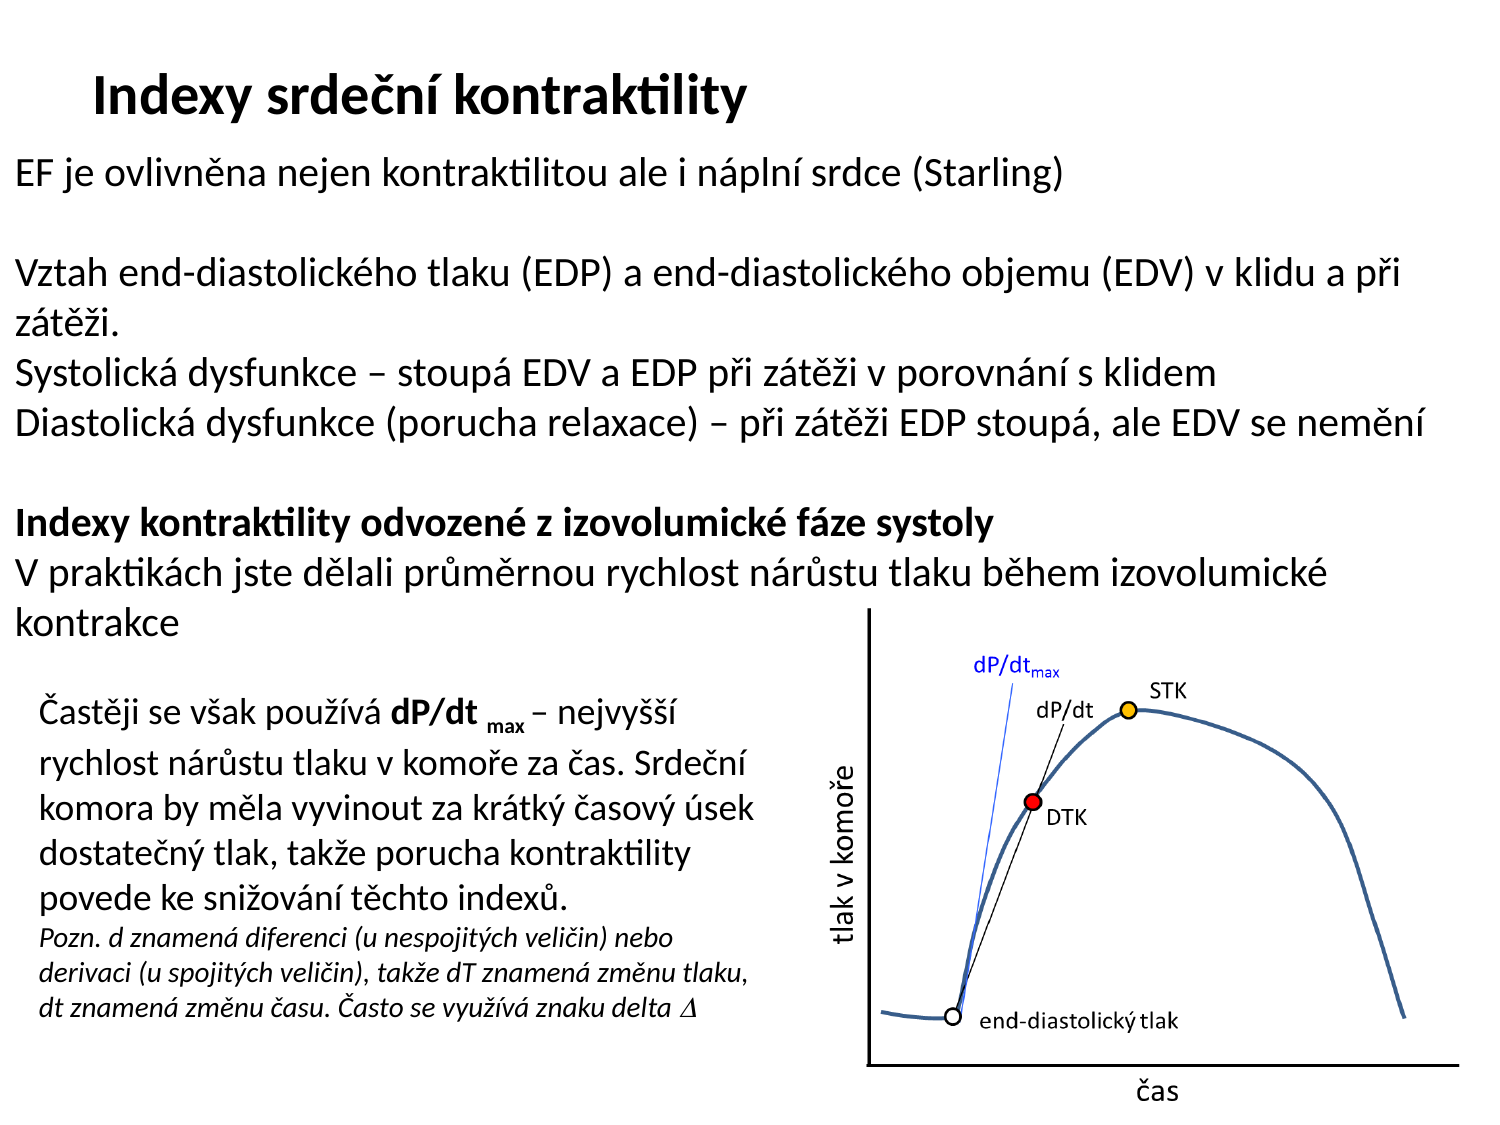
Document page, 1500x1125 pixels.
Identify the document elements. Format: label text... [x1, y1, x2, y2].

text_box Častěji se však používá dP/dt max – nejvyšší rychlost nárůstu tlaku v komoře za čas. Srdeční komora by měla vyvinout za krátký časový úsek dostatečný tlak, takže porucha kontraktility povede ke snižování těchto indexů. Pozn. d znamená diferenci (u nespojitých veličin) nebo derivaci (u spojitých veličin), takže dT znamená změnu tlaku, dt znamená změnu času. Často se využívá znaku delta  [24, 679, 775, 1031]
picture [808, 597, 1480, 1125]
text_box Indexy srdeční kontraktility [77, 48, 764, 134]
